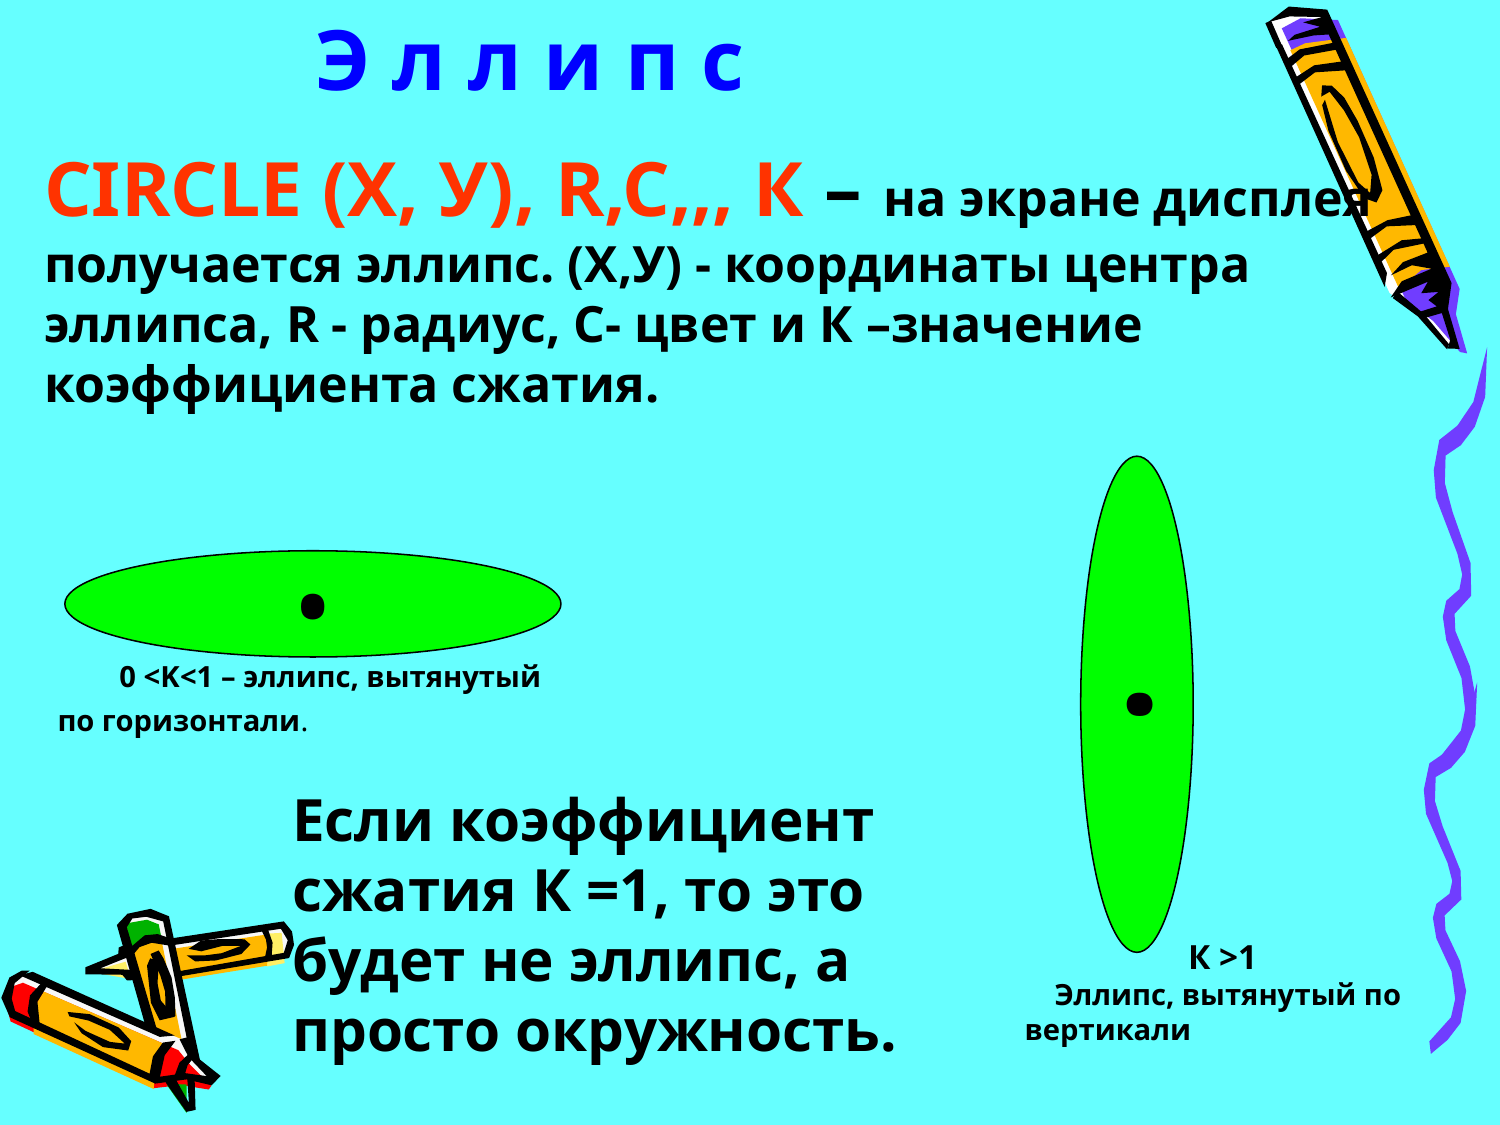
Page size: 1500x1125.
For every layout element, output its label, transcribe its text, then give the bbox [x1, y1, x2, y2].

text_box 0 <K<1 – эллипс, вытянутый по горизонтали. [41, 651, 627, 792]
text_box • [64, 550, 561, 651]
text_box Если коэффициент сжатия К =1, то это будет не эллипс, а просто окружность. [277, 775, 987, 1070]
text_box • [1080, 456, 1194, 928]
text_box К >1 Эллипс, вытянутый по вертикали [1009, 928, 1436, 1124]
text_box Э л л и п с [301, 0, 1105, 115]
text_box CIRCLE (Х, У), R,C,,, К – на экране дисплея получается эллипс. (Х,У) - координаты центра эллипса, R - радиус, С- цвет и К –значение коэффициента сжатия. [29, 125, 1424, 421]
